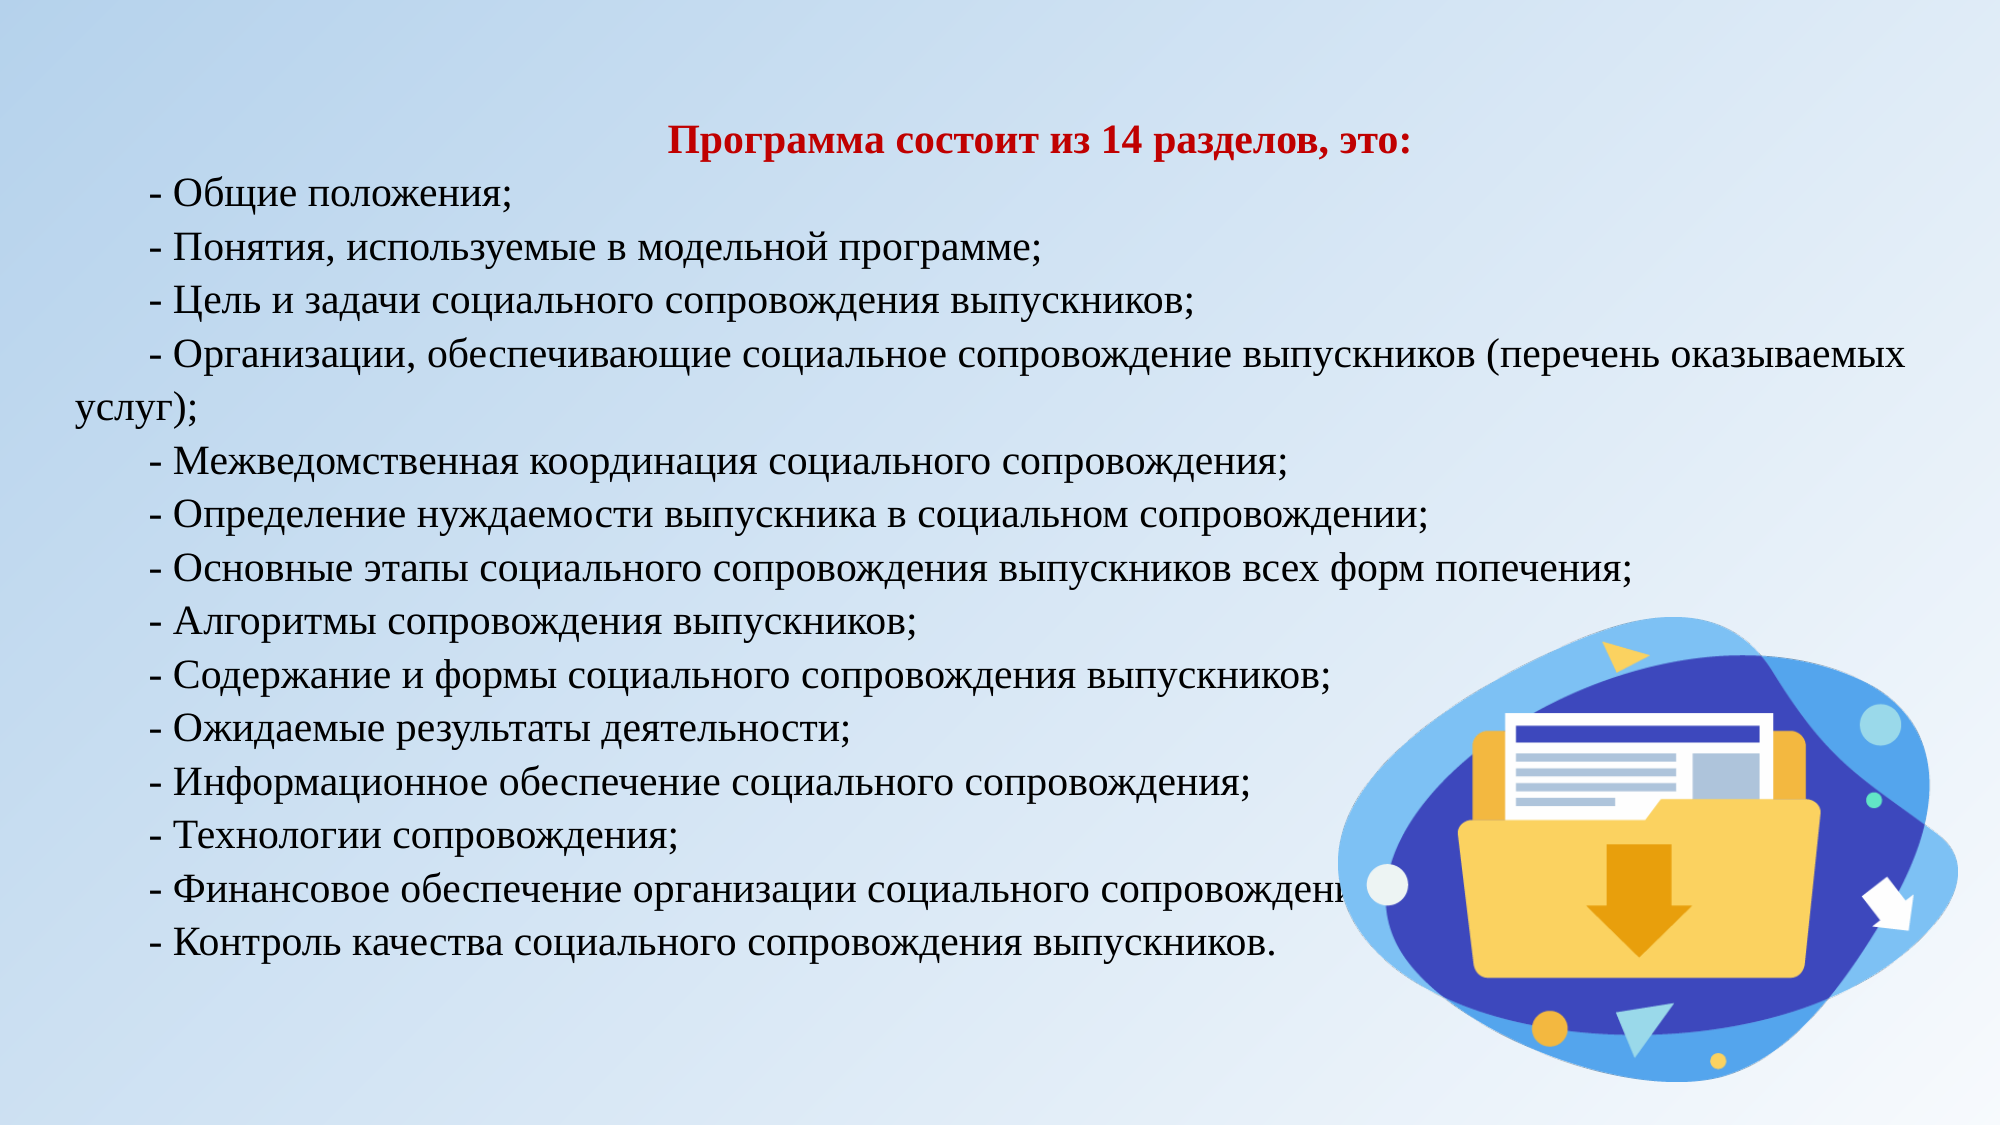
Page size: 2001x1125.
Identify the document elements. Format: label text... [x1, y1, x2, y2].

picture [1338, 617, 1958, 1082]
text_box Программа состоит из 14 разделов, это: - Общие положения; - Понятия, используемые в модельной программе; - Цель и задачи социального сопровождения выпускников; - Организации, обеспечивающие социальное сопровождение выпускников (перечень оказываемых услуг); - Межведомственная координация социального сопровождения; - Определение нуждаемости выпускника в социальном сопровождении; - Основные этапы социального сопровождения выпускников всех форм попечения; - Алгоритмы сопровождения выпускников; - Содержание и формы социального сопровождения выпускников; - Ожидаемые результаты деятельности; - Информационное обеспечение социального сопровождения; - Технологии сопровождения; - Финансовое обеспечение организации социального сопровождения; - Контроль качества социального сопровождения выпускников. [60, 100, 1958, 972]
